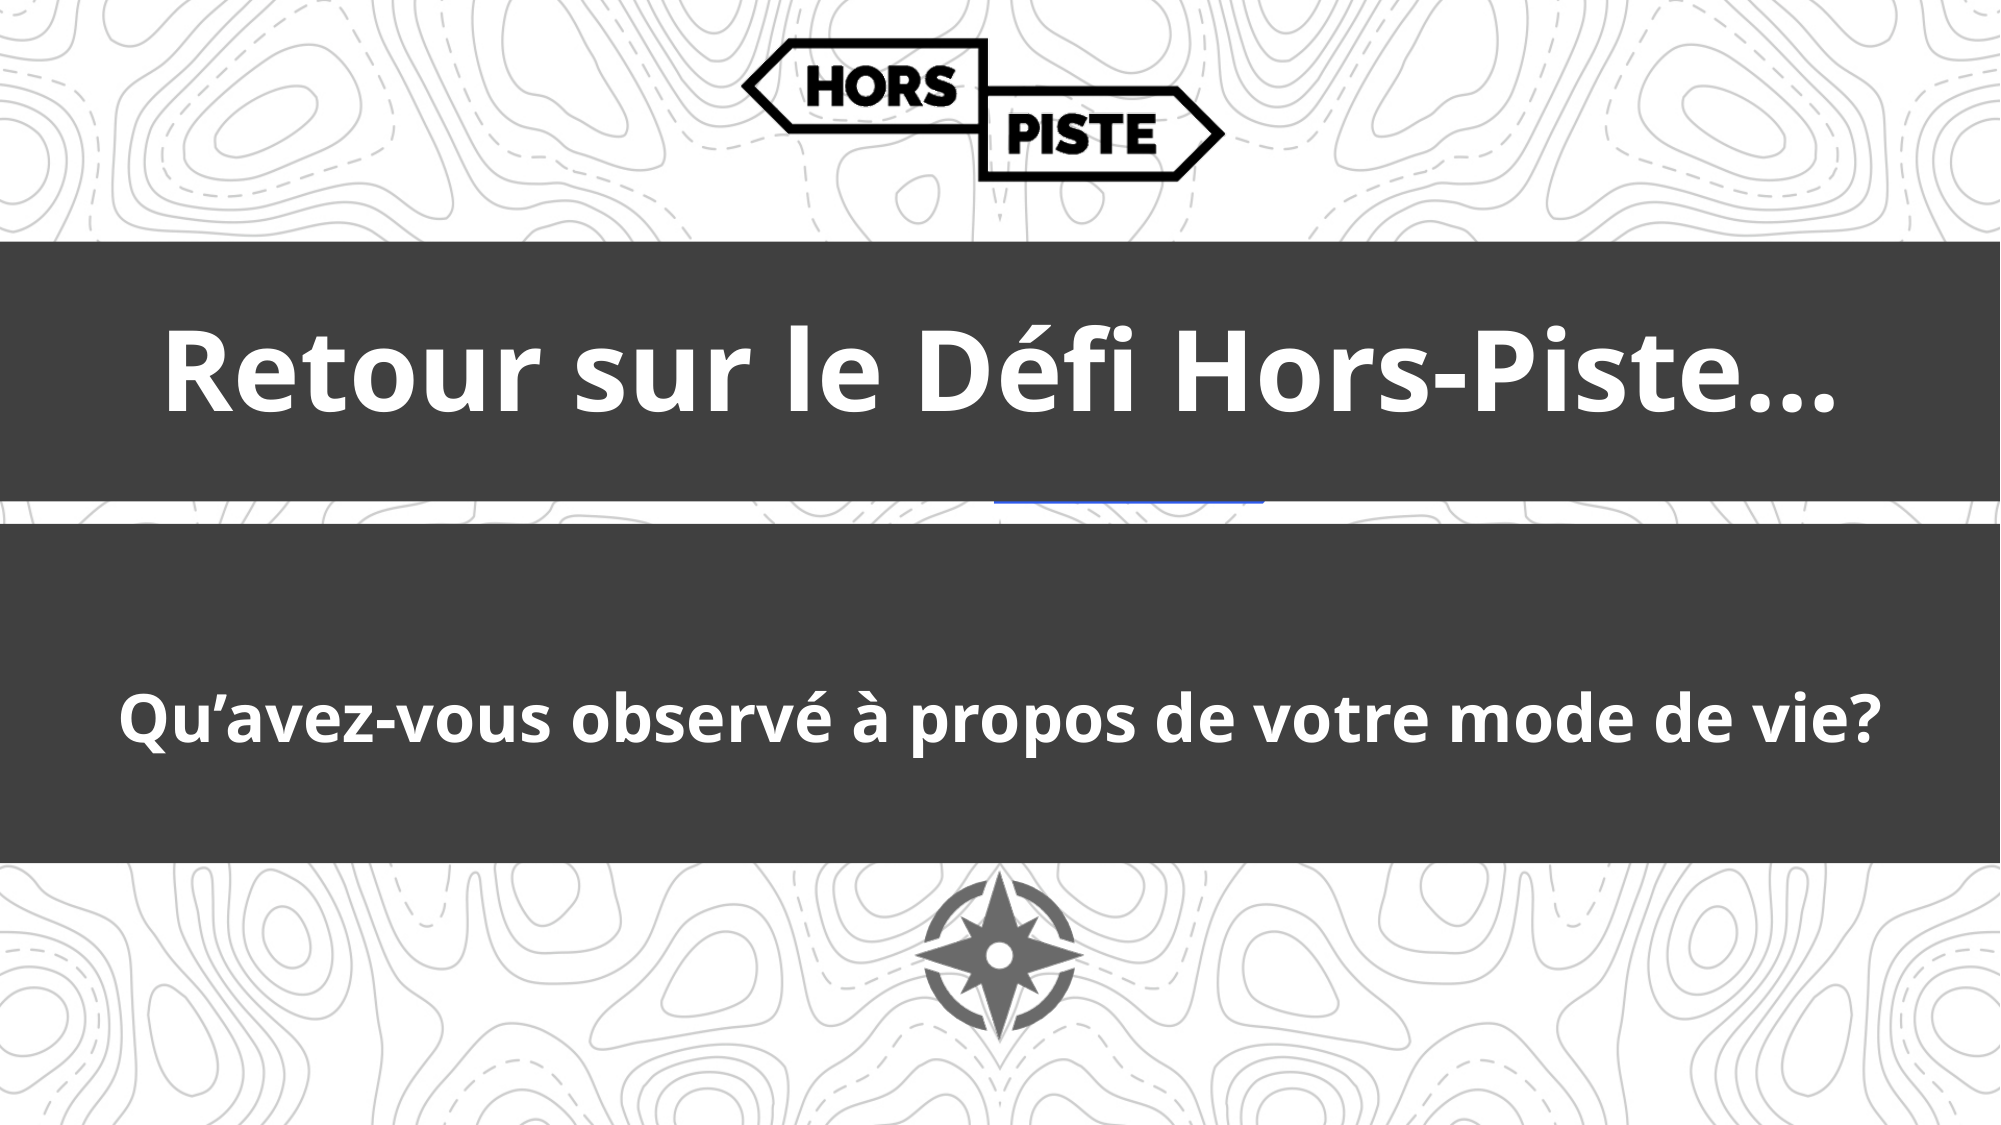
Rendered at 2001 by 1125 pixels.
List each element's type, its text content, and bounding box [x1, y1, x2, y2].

text_box Retour sur le Défi Hors-Piste… [0, 241, 2000, 502]
text_box Qu’avez-vous observé à propos de votre mode de vie? [0, 523, 2000, 864]
picture [0, 0, 2000, 331]
picture [0, 848, 2000, 1125]
picture [0, 502, 2000, 523]
